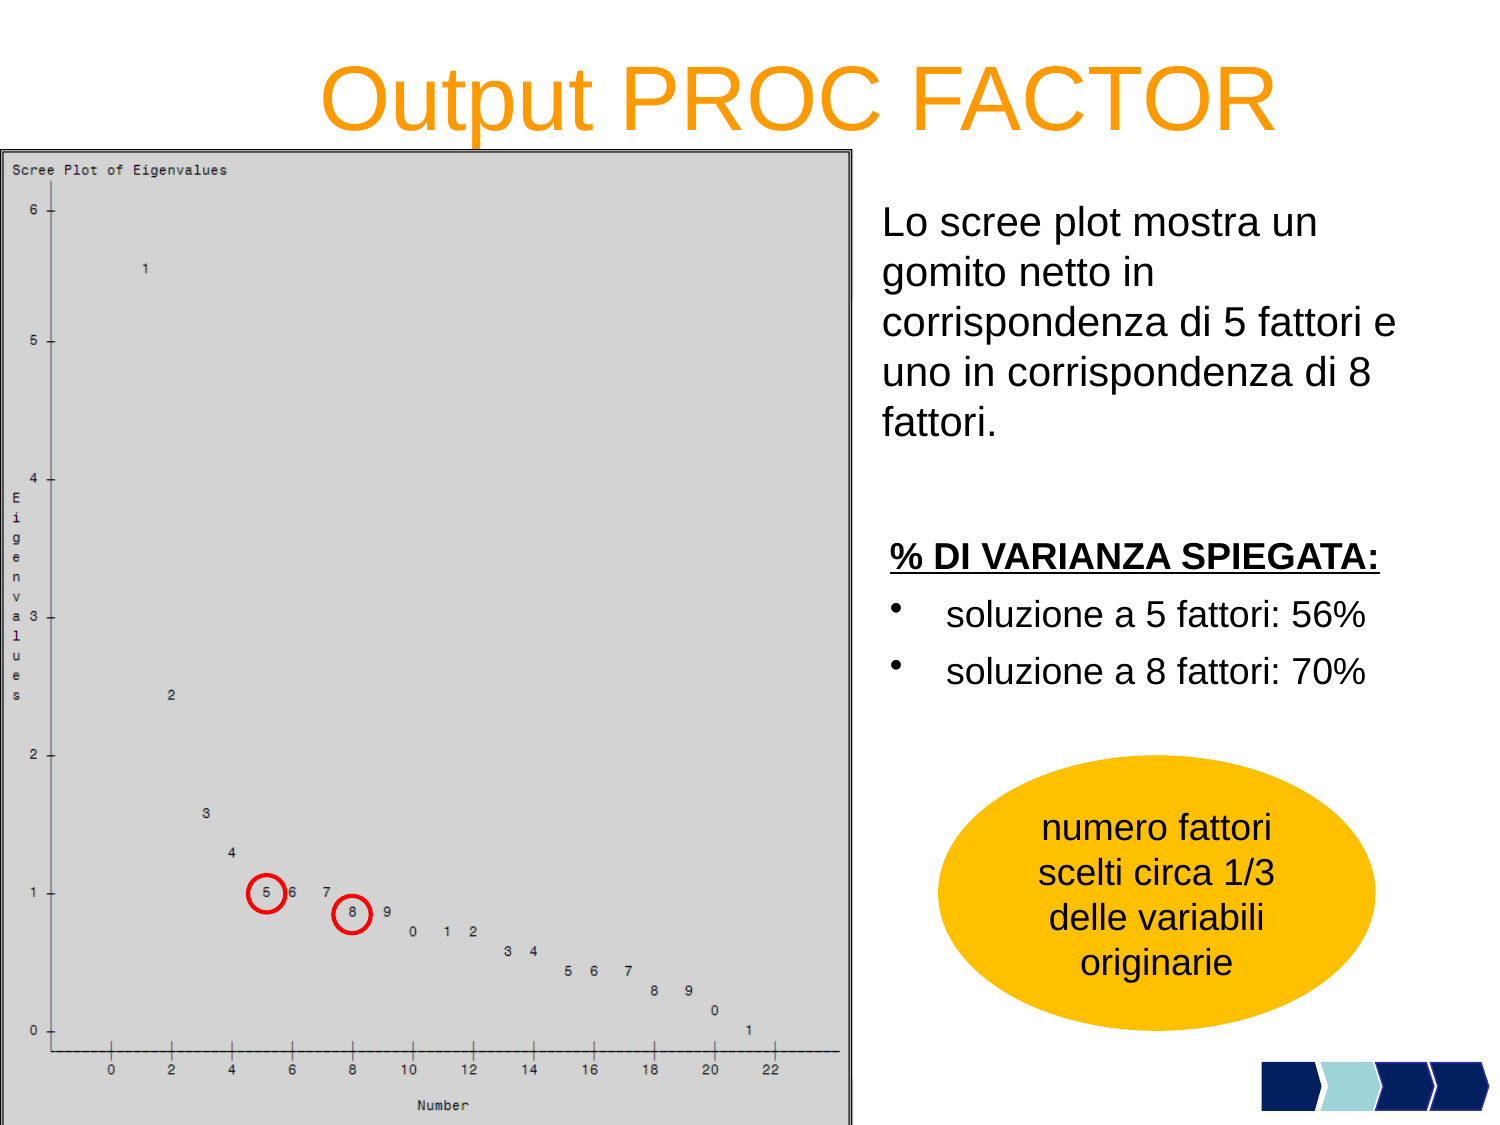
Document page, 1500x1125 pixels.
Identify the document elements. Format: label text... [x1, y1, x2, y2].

text_box Lo scree plot mostra un gomito netto in corrispondenza di 5 fattori e uno in corrispondenza di 8 fattori. [860, 187, 1438, 453]
text_box % DI VARIANZA SPIEGATA: soluzione a 5 fattori: 56% soluzione a 8 fattori: 70% [875, 524, 1500, 700]
text_box [1262, 1062, 1321, 1111]
text_box [1321, 1062, 1380, 1111]
text_box Output PROC FACTOR [124, 0, 1475, 188]
text_box numero fattori scelti circa 1/3 delle variabili originarie [938, 755, 1376, 1031]
picture [0, 149, 856, 1125]
text_box [1430, 1062, 1489, 1111]
text_box [1375, 1062, 1434, 1111]
